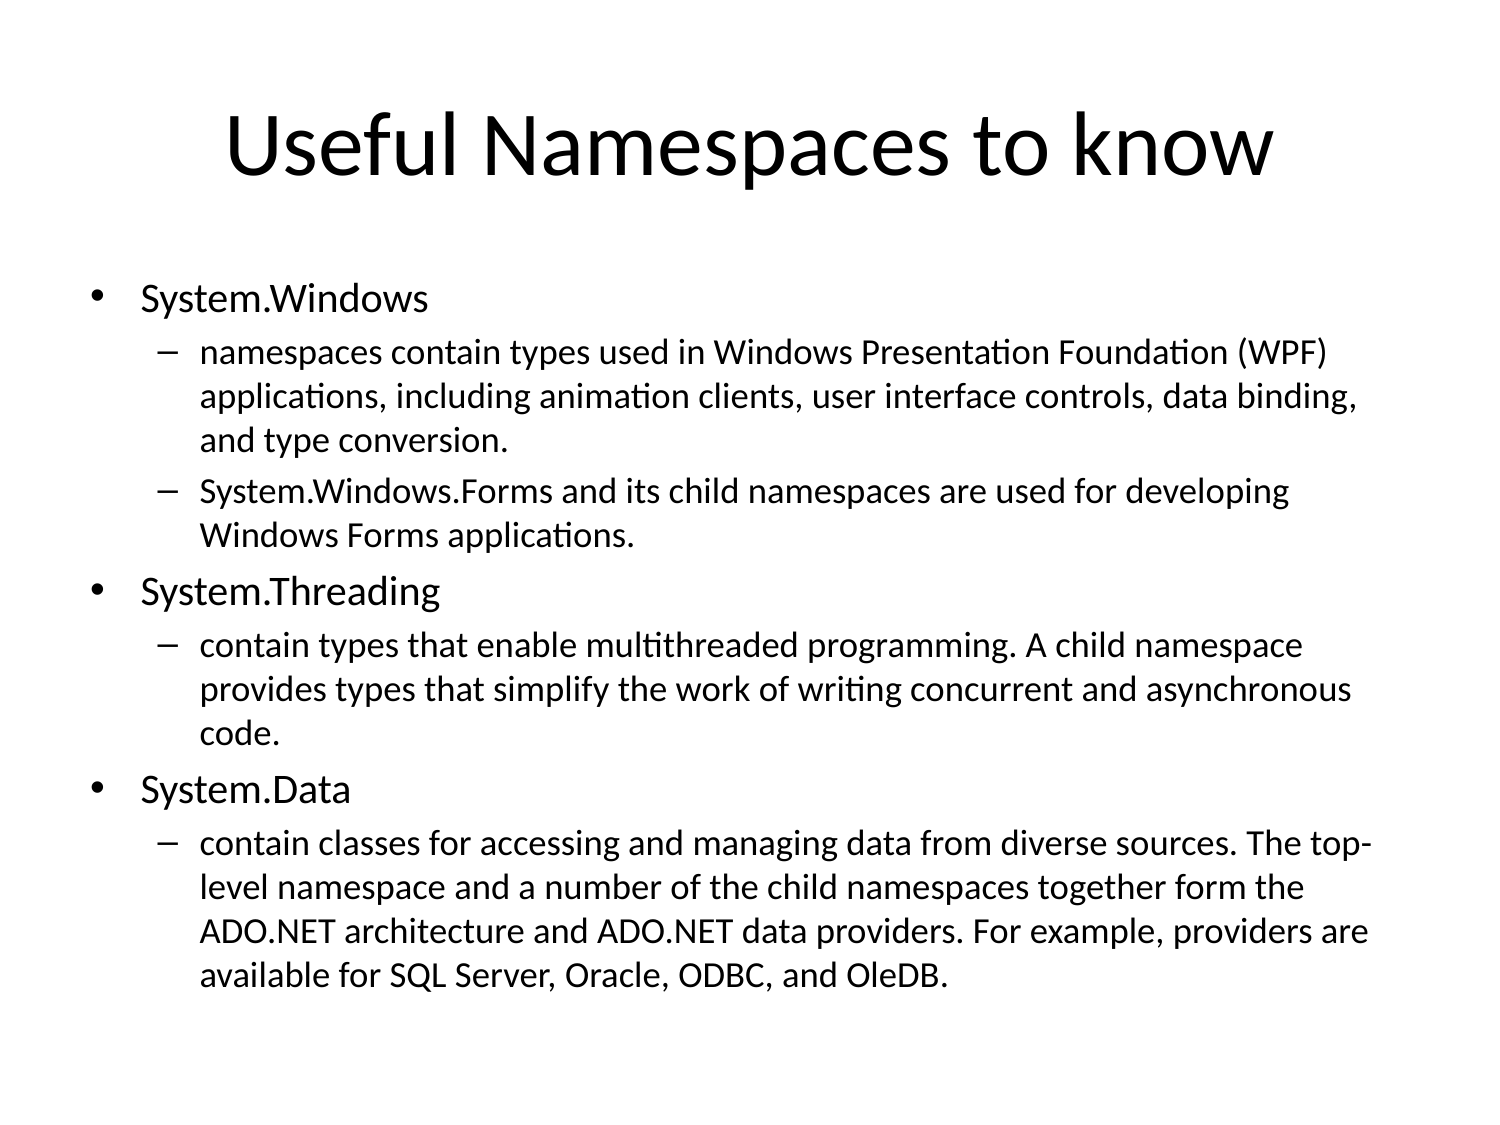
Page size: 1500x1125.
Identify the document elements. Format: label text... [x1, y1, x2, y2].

title Useful Namespaces to know [75, 45, 1425, 233]
list System.Windows namespaces contain types used in Windows Presentation Foundation (WPF) applications, including animation clients, user interface controls, data binding, and type conversion. System.Windows.Forms and its child namespaces are used for developing Windows Forms applications. System.Threading contain types that enable multithreaded programming. A child namespace provides types that simplify the work of writing concurrent and asynchronous code. System.Data contain classes for accessing and managing data from diverse sources. The top-level namespace and a number of the child namespaces together form the ADO.NET architecture and ADO.NET data providers. For example, providers are available for SQL Server, Oracle, ODBC, and OleDB. [75, 262, 1425, 1005]
